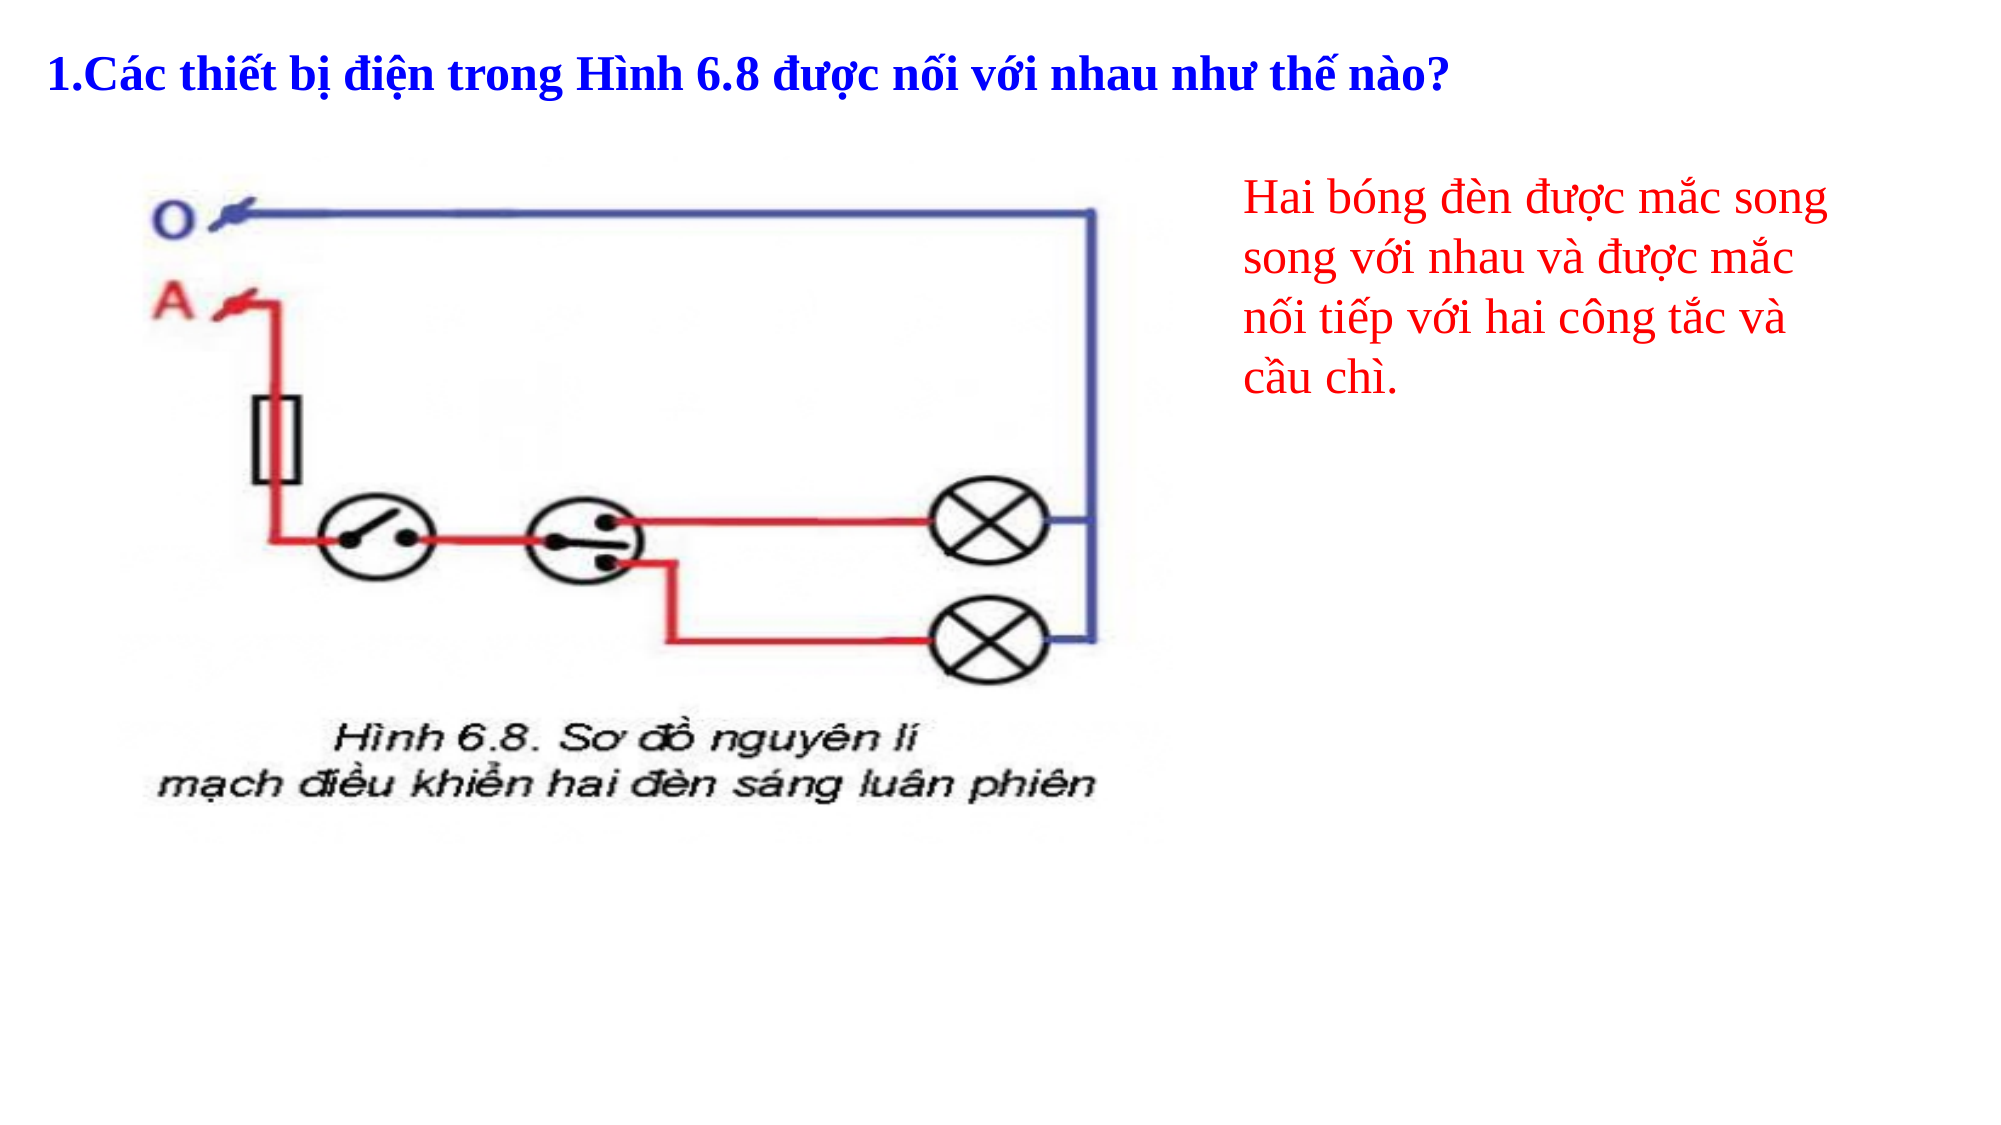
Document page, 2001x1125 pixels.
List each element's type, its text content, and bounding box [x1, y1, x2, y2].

picture [117, 156, 1173, 844]
text_box Hai bóng đèn được mắc song song với nhau và được mắc nối tiếp với hai công tắc và cầu chì. [1228, 156, 1874, 411]
text_box 1.Các thiết bị điện trong Hình 6.8 được nối với nhau như thế nào? [31, 33, 1566, 109]
